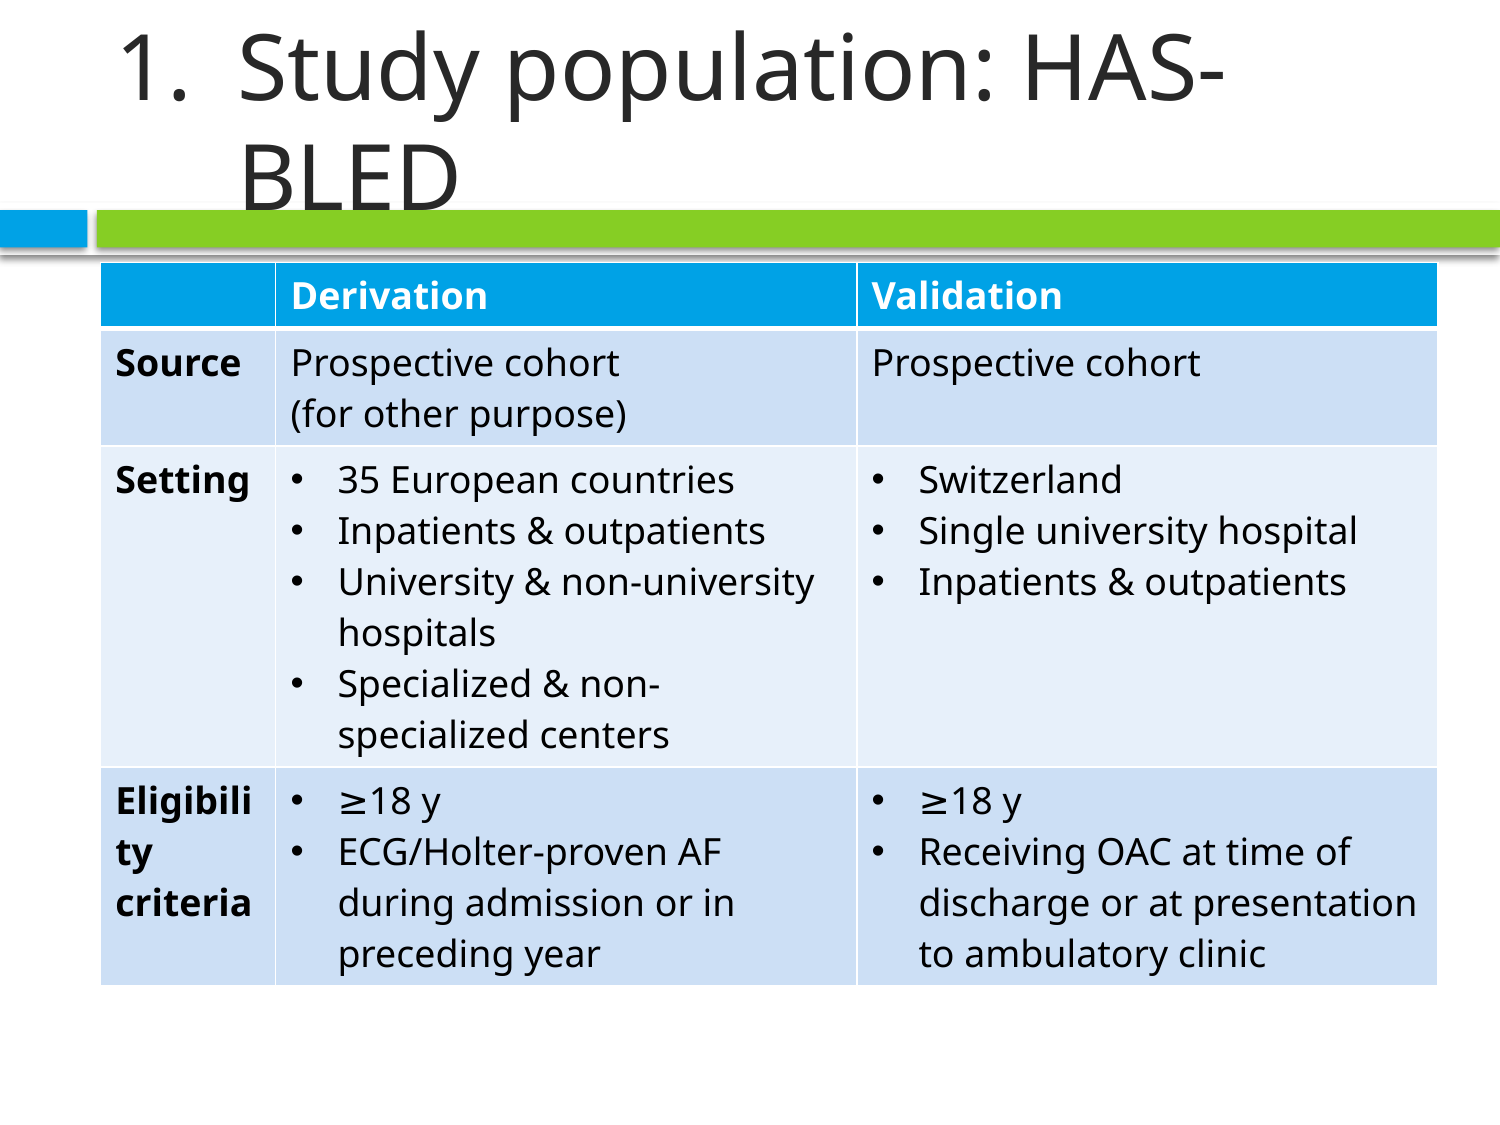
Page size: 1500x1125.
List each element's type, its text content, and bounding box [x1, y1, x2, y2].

table_header [101, 263, 275, 326]
table_header Validation [858, 263, 1437, 326]
table_cell Setting [101, 447, 275, 766]
title Study population: HAS-BLED [100, 37, 1438, 200]
table_cell Eligibility criteria [101, 768, 275, 985]
table_cell Prospective cohort (for other purpose) [276, 331, 856, 445]
table_cell 35 European countries Inpatients & outpatients University & non-university hospitals Specialized & non-specialized centers [276, 447, 856, 766]
table_cell Switzerland Single university hospital Inpatients & outpatients [858, 447, 1437, 766]
table_cell Prospective cohort [858, 331, 1437, 445]
table_cell ≥18 y ECG/Holter-proven AF during admission or in preceding year [276, 768, 856, 985]
table_cell Source [101, 331, 275, 445]
table_header Derivation [276, 263, 856, 326]
table_cell ≥18 y Receiving OAC at time of discharge or at presentation to ambulatory clinic [858, 768, 1437, 985]
